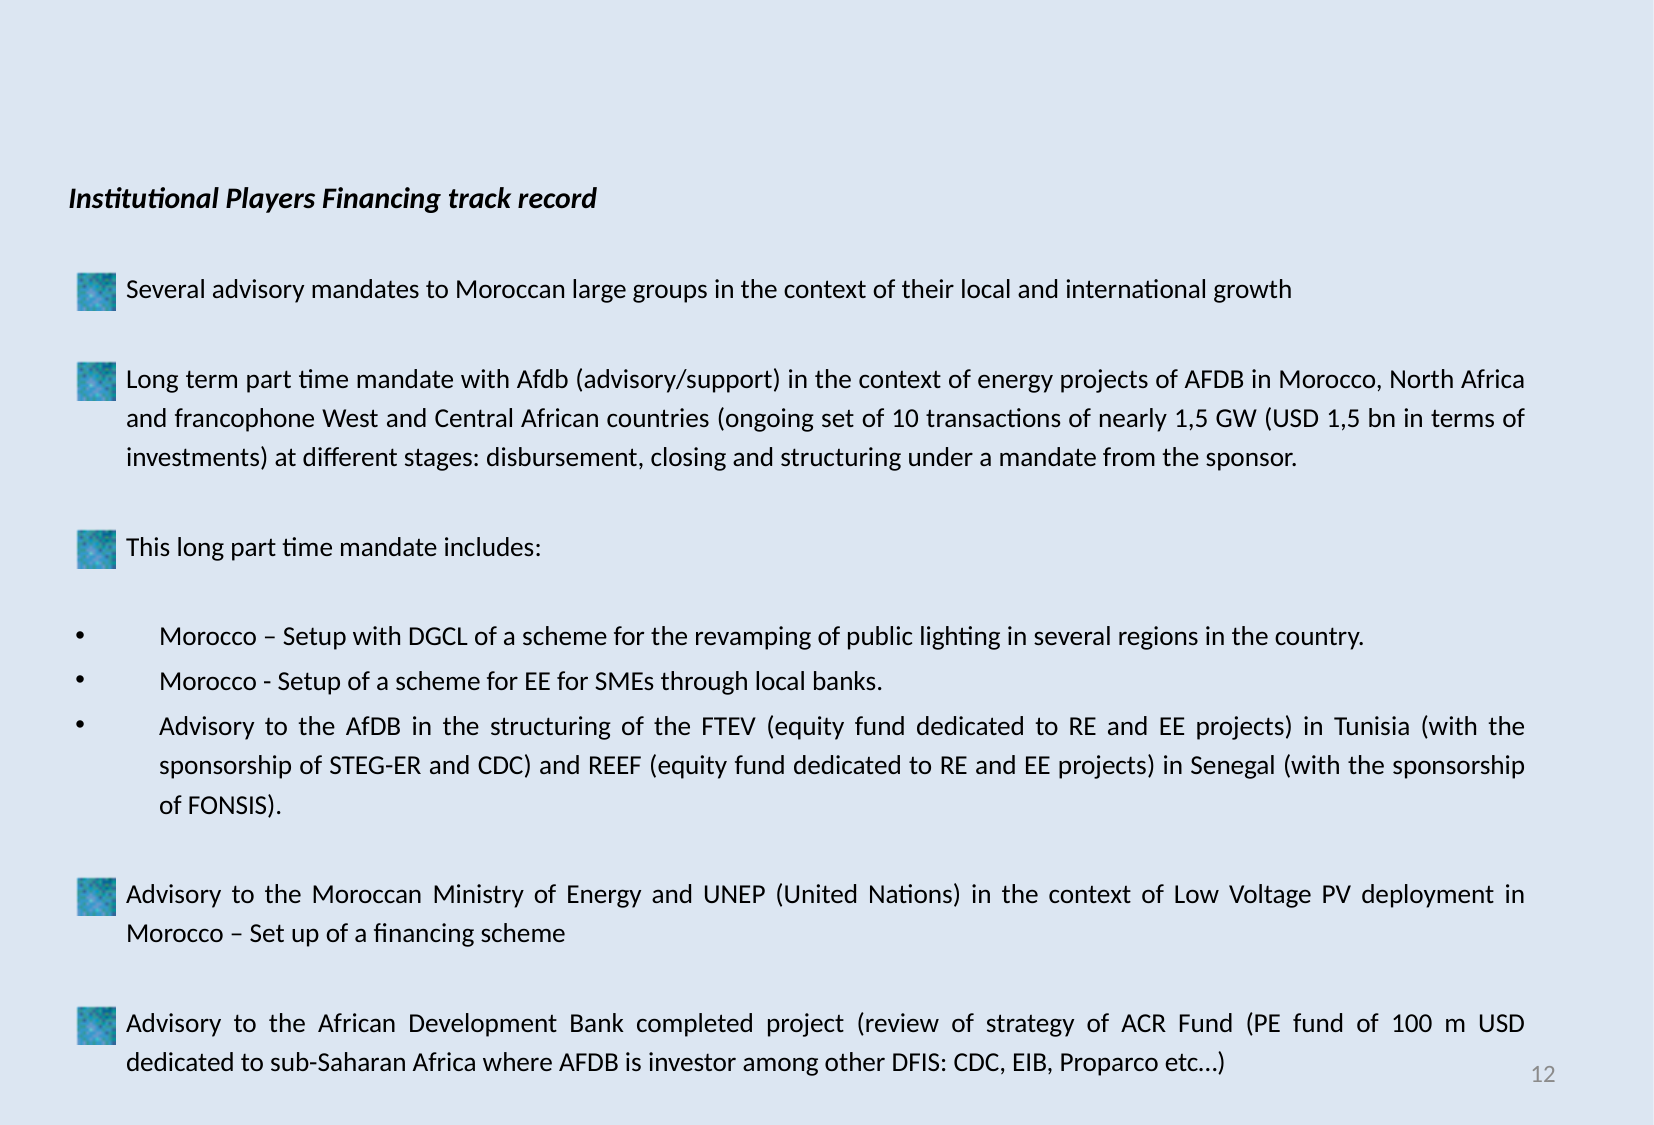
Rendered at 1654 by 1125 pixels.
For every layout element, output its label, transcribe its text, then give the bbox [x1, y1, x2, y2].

list Institutional Players Financing track record Several advisory mandates to Moroccan large groups in the context of their local and international growth Long term part time mandate with Afdb (advisory/support) in the context of energy projects of AFDB in Morocco, North Africa and francophone West and Central African countries (ongoing set of 10 transactions of nearly 1,5 GW (USD 1,5 bn in terms of investments) at different stages: disbursement, closing and structuring under a mandate from the sponsor. This long part time mandate includes: Morocco – Setup with DGCL of a scheme for the revamping of public lighting in several regions in the country. Morocco - Setup of a scheme for EE for SMEs through local banks. Advisory to the AfDB in the structuring of the FTEV (equity fund dedicated to RE and EE projects) in Tunisia (with the sponsorship of STEG-ER and CDC) and REEF (equity fund dedicated to RE and EE projects) in Senegal (with the sponsorship of FONSIS). Advisory to the Moroccan Ministry of Energy and UNEP (United Nations) in the context of Low Voltage PV deployment in Morocco – Set up of a financing scheme Advisory to the African Development Bank completed project (review of strategy of ACR Fund (PE fund of 100 m USD dedicated to sub-Saharan Africa where AFDB is investor among other DFIS: CDC, EIB, Proparco etc…) [53, 164, 1542, 1090]
picture [68, 998, 116, 1045]
picture [68, 869, 116, 916]
picture [68, 264, 116, 311]
slide_number 12 [1185, 1042, 1571, 1103]
picture [68, 353, 116, 401]
picture [68, 521, 116, 569]
